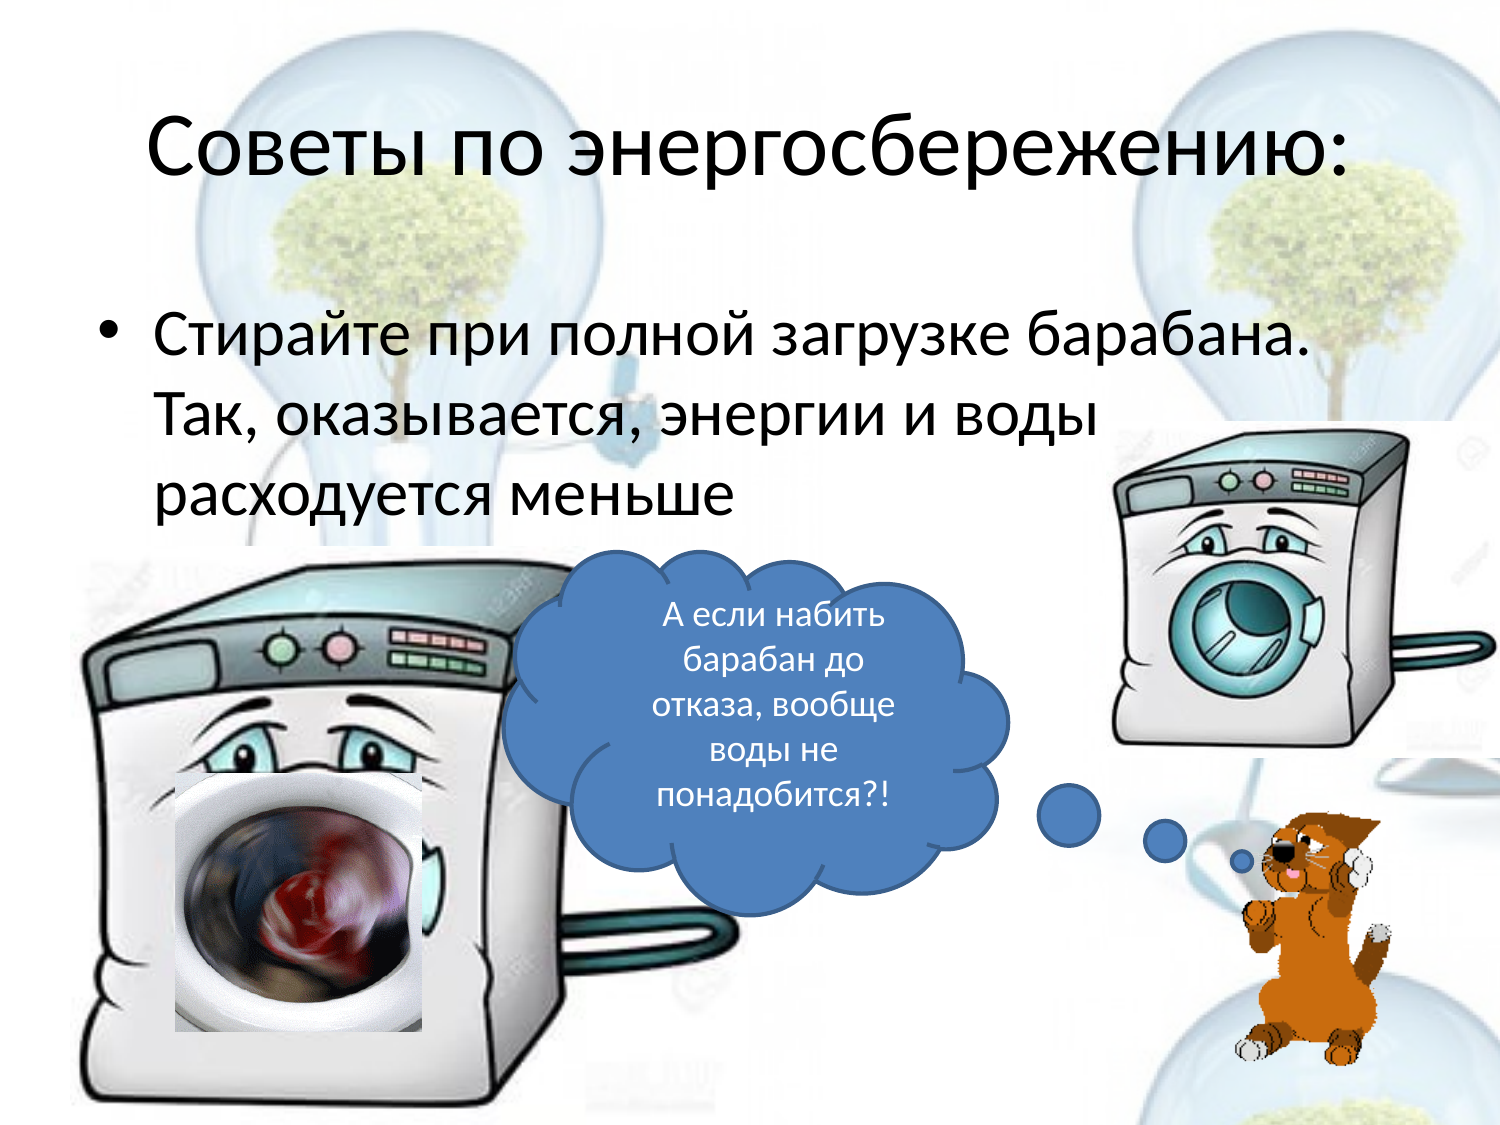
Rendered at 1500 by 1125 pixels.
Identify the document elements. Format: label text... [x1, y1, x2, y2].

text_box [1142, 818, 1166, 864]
picture [1105, 421, 1500, 759]
picture [70, 546, 749, 1125]
text_box А если набить барабан до отказа, вообще воды не понадобится?! [1036, 783, 1102, 848]
text_box А если набить барабан до отказа, вообще воды не понадобится?! [753, 559, 1011, 918]
title Советы по энергосбережению: [75, 45, 1425, 233]
list Стирайте при полной загрузке барабана. Так, оказывается, энергии и воды расходуется меньше [82, 281, 1432, 1024]
picture [1171, 761, 1473, 1094]
